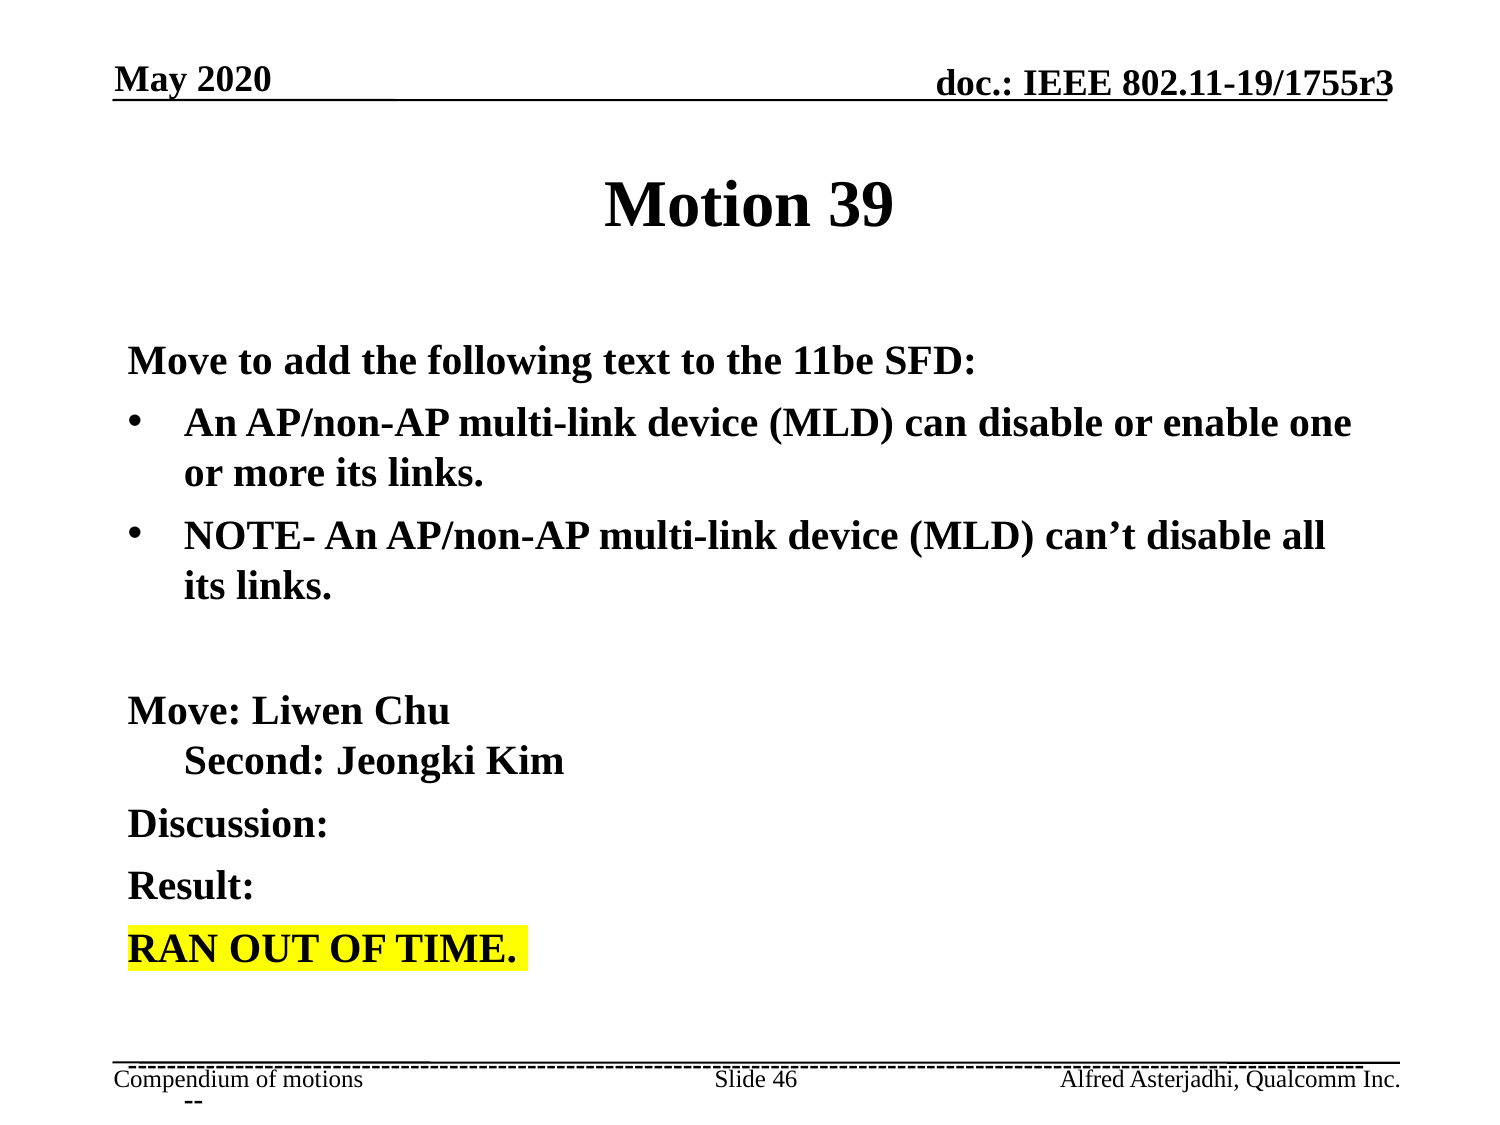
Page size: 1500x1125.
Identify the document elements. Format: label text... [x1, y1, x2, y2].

slide_number Slide 46 [712, 1061, 800, 1123]
title Motion 39 [112, 112, 1388, 288]
list Move to add the following text to the 11be SFD: An AP/non-AP multi-link device (MLD) can disable or enable one or more its links. NOTE- An AP/non-AP multi-link device (MLD) can’t disable all its links. Move: Liwen Chu Second: Jeongki Kim Discussion: Result: RAN OUT OF TIME. --------------------------------------------------------------------------------------------------------------------------------- Ref: https://mentor.ieee.org/802.11/dcn/19/11-19-0821-04-00be-multiple-band-discussion.pptx [112, 324, 1388, 1063]
footer Alfred Asterjadhi, Qualcomm Inc. [878, 1061, 1402, 1093]
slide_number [114, 54, 423, 100]
